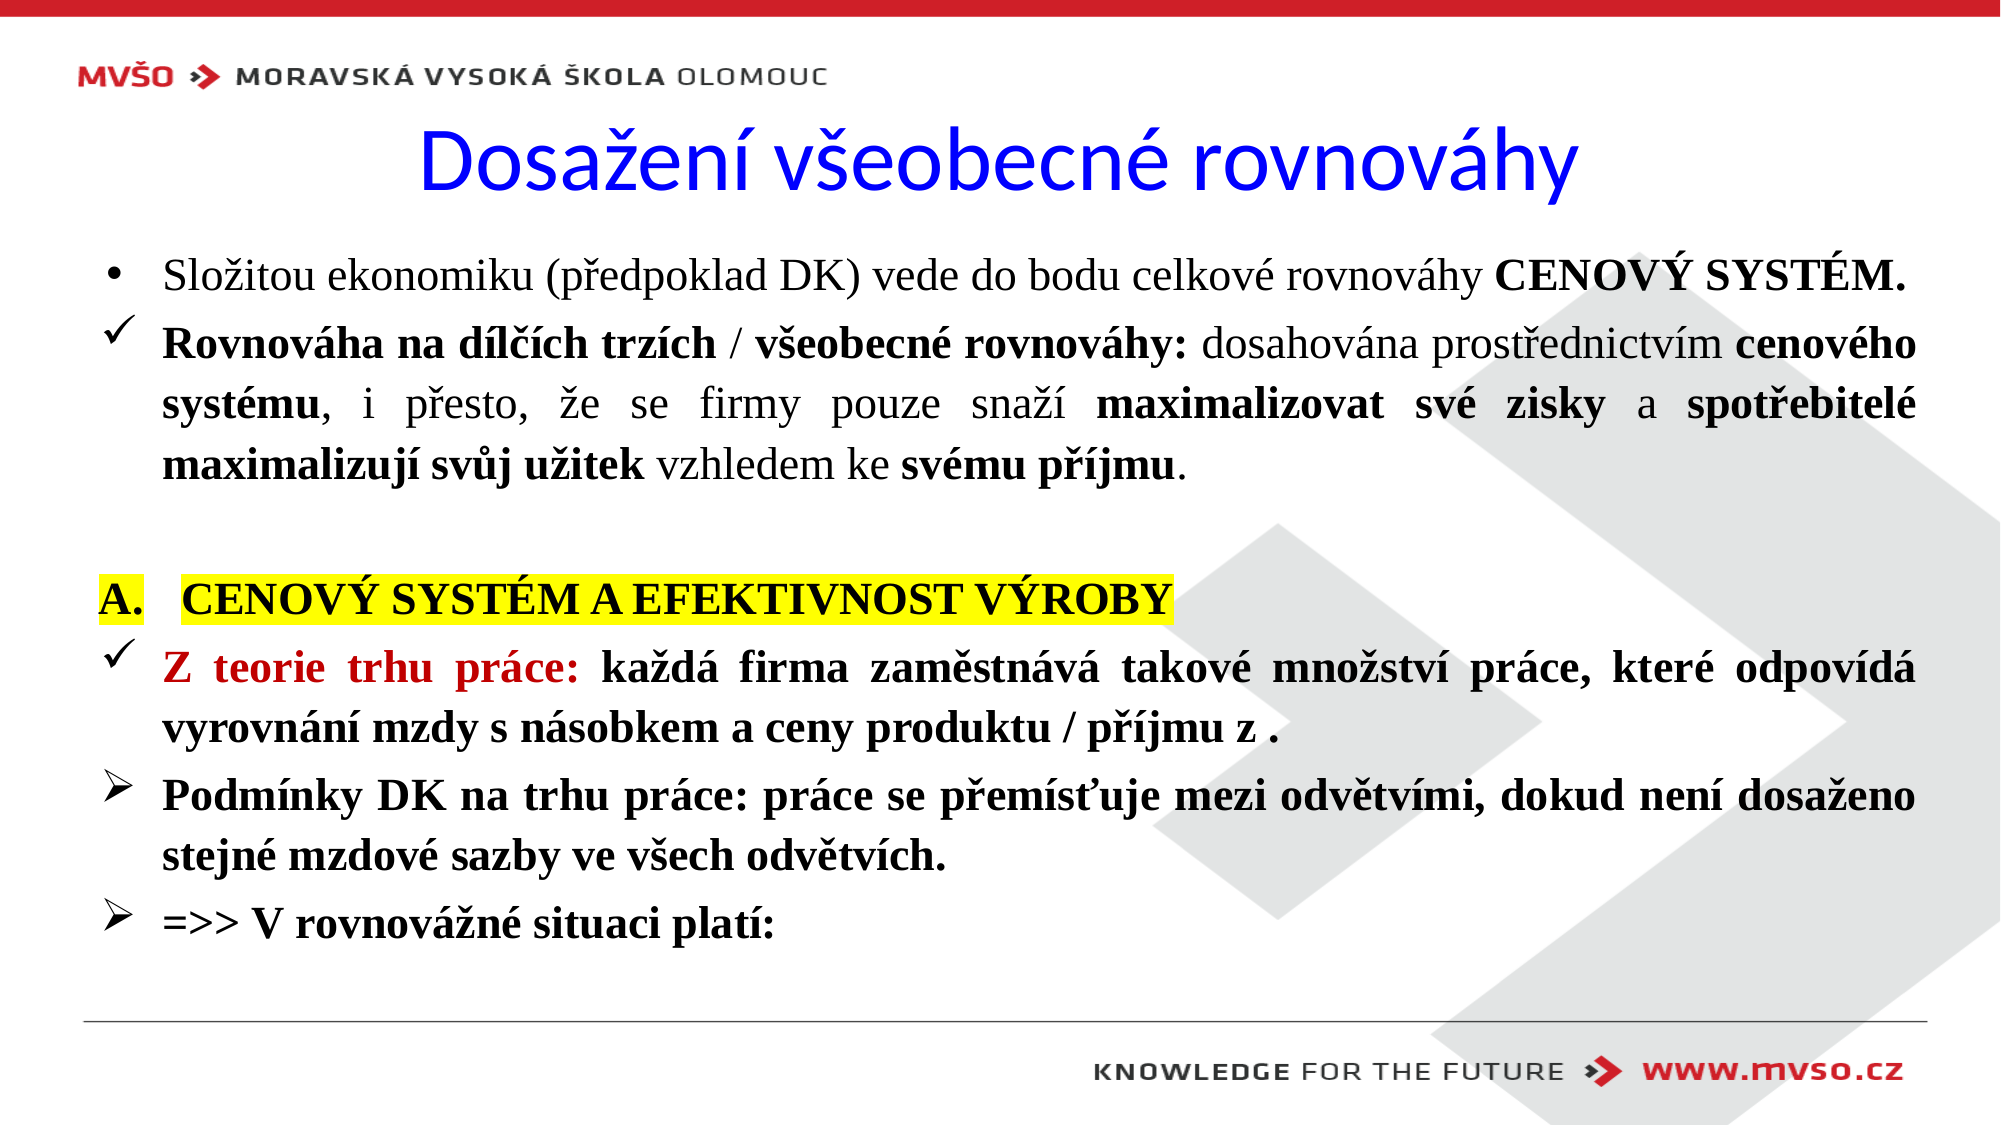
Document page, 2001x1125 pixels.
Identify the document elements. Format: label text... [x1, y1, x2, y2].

title Dosažení všeobecné rovnováhy [99, 60, 1900, 248]
picture [0, 0, 2001, 1125]
